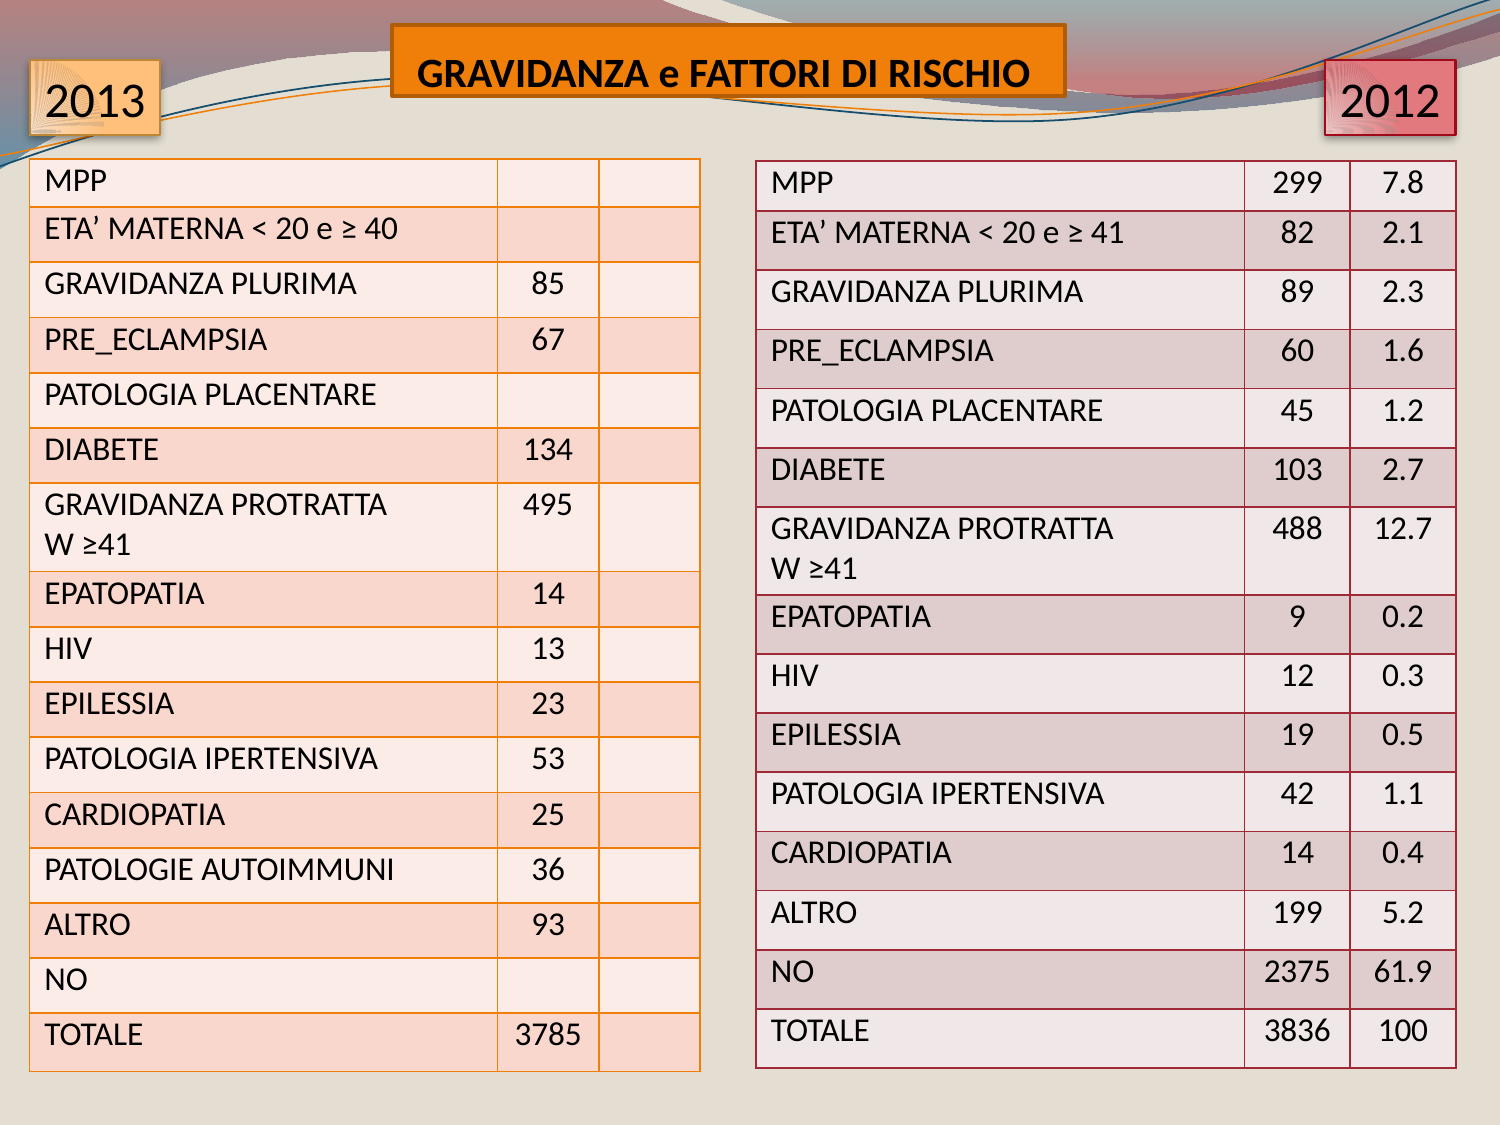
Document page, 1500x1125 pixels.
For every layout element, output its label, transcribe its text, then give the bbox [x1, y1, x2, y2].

text_box 2013 [29, 59, 161, 136]
table_cell [600, 484, 699, 571]
table_cell ALTRO [30, 904, 497, 957]
table_cell 42 [1245, 773, 1349, 831]
table_cell NO [757, 951, 1244, 1008]
table_cell 495 [498, 484, 598, 571]
table_cell 2.3 [1351, 271, 1455, 329]
table_cell 25 [498, 793, 598, 847]
table_cell [600, 208, 699, 261]
table_cell ALTRO [757, 891, 1244, 949]
table_cell 1.1 [1351, 773, 1455, 831]
table_cell EPILESSIA [757, 714, 1244, 771]
table_cell [600, 849, 699, 902]
table_cell ETA’ MATERNA < 20 e ≥ 41 [757, 212, 1244, 269]
table_cell [600, 904, 699, 957]
table_header MPP [30, 160, 497, 206]
table_cell [600, 683, 699, 736]
table_cell HIV [30, 628, 497, 681]
table_cell 89 [1245, 271, 1349, 329]
table_cell 14 [498, 572, 598, 626]
table_cell PRE_ECLAMPSIA [30, 318, 497, 372]
table_cell [600, 572, 699, 626]
table_cell PATOLOGIA IPERTENSIVA [757, 773, 1244, 831]
table_cell PATOLOGIA IPERTENSIVA [30, 738, 497, 792]
table_cell 100 [1351, 1010, 1455, 1067]
table_cell 36 [498, 849, 598, 902]
table_cell 67 [498, 318, 598, 372]
table_cell GRAVIDANZA PLURIMA [30, 263, 497, 317]
table_cell [498, 374, 598, 427]
table_cell 19 [1245, 714, 1349, 771]
table_cell 13 [498, 628, 598, 681]
table_cell [498, 959, 598, 1012]
table_header [600, 160, 699, 206]
table_header 7.8 [1351, 162, 1455, 210]
table_cell 93 [498, 904, 598, 957]
table_cell [600, 1014, 699, 1071]
table_header MPP [757, 162, 1244, 210]
table_cell [600, 429, 699, 482]
table_cell EPATOPATIA [757, 596, 1244, 653]
table_cell 12 [1245, 655, 1349, 712]
table_cell EPATOPATIA [30, 572, 497, 626]
table_cell 0.4 [1351, 832, 1455, 890]
table_cell [600, 374, 699, 427]
table_cell TOTALE [30, 1014, 497, 1071]
table_cell 0.5 [1351, 714, 1455, 771]
text_box GRAVIDANZA e FATTORI DI RISCHIO [390, 23, 1067, 98]
table_cell [600, 318, 699, 372]
table_cell [600, 959, 699, 1012]
table_cell 9 [1245, 596, 1349, 653]
table_cell TOTALE [757, 1010, 1244, 1067]
table_cell 2.1 [1351, 212, 1455, 269]
table_cell 12.7 [1351, 508, 1455, 594]
table_cell 82 [1245, 212, 1349, 269]
table_cell 2375 [1245, 951, 1349, 1008]
table_cell 60 [1245, 330, 1349, 388]
table_cell 53 [498, 738, 598, 792]
table_header [498, 160, 598, 206]
table_cell CARDIOPATIA [757, 832, 1244, 890]
table_cell GRAVIDANZA PROTRATTA W ≥41 [30, 484, 497, 571]
table_cell DIABETE [757, 449, 1244, 506]
table_cell 3836 [1245, 1010, 1349, 1067]
table_cell 1.6 [1351, 330, 1455, 388]
table_cell 134 [498, 429, 598, 482]
table_cell 488 [1245, 508, 1349, 594]
table_cell EPILESSIA [30, 683, 497, 736]
table_cell DIABETE [30, 429, 497, 482]
table_cell 199 [1245, 891, 1349, 949]
table_cell [600, 263, 699, 317]
table_cell GRAVIDANZA PROTRATTA W ≥41 [757, 508, 1244, 594]
table_cell PRE_ECLAMPSIA [757, 330, 1244, 388]
table_cell PATOLOGIE AUTOIMMUNI [30, 849, 497, 902]
table_cell 2.7 [1351, 449, 1455, 506]
table_cell 14 [1245, 832, 1349, 890]
table_cell 3785 [498, 1014, 598, 1071]
table_cell 45 [1245, 389, 1349, 447]
table_cell 103 [1245, 449, 1349, 506]
table_cell 23 [498, 683, 598, 736]
table_cell NO [30, 959, 497, 1012]
table_cell 85 [498, 263, 598, 317]
table_cell ETA’ MATERNA < 20 e ≥ 40 [30, 208, 497, 261]
table_cell PATOLOGIA PLACENTARE [757, 389, 1244, 447]
table_cell 5.2 [1351, 891, 1455, 949]
table_cell [600, 738, 699, 792]
text_box 2012 [1324, 59, 1457, 136]
table_cell 0.2 [1351, 596, 1455, 653]
table_header 299 [1245, 162, 1349, 210]
table_cell 0.3 [1351, 655, 1455, 712]
table_cell 1.2 [1351, 389, 1455, 447]
table_cell CARDIOPATIA [30, 793, 497, 847]
table_cell PATOLOGIA PLACENTARE [30, 374, 497, 427]
table_cell HIV [757, 655, 1244, 712]
table_cell 61.9 [1351, 951, 1455, 1008]
table_cell [498, 208, 598, 261]
table_cell GRAVIDANZA PLURIMA [757, 271, 1244, 329]
table_cell [600, 628, 699, 681]
table_cell [600, 793, 699, 847]
